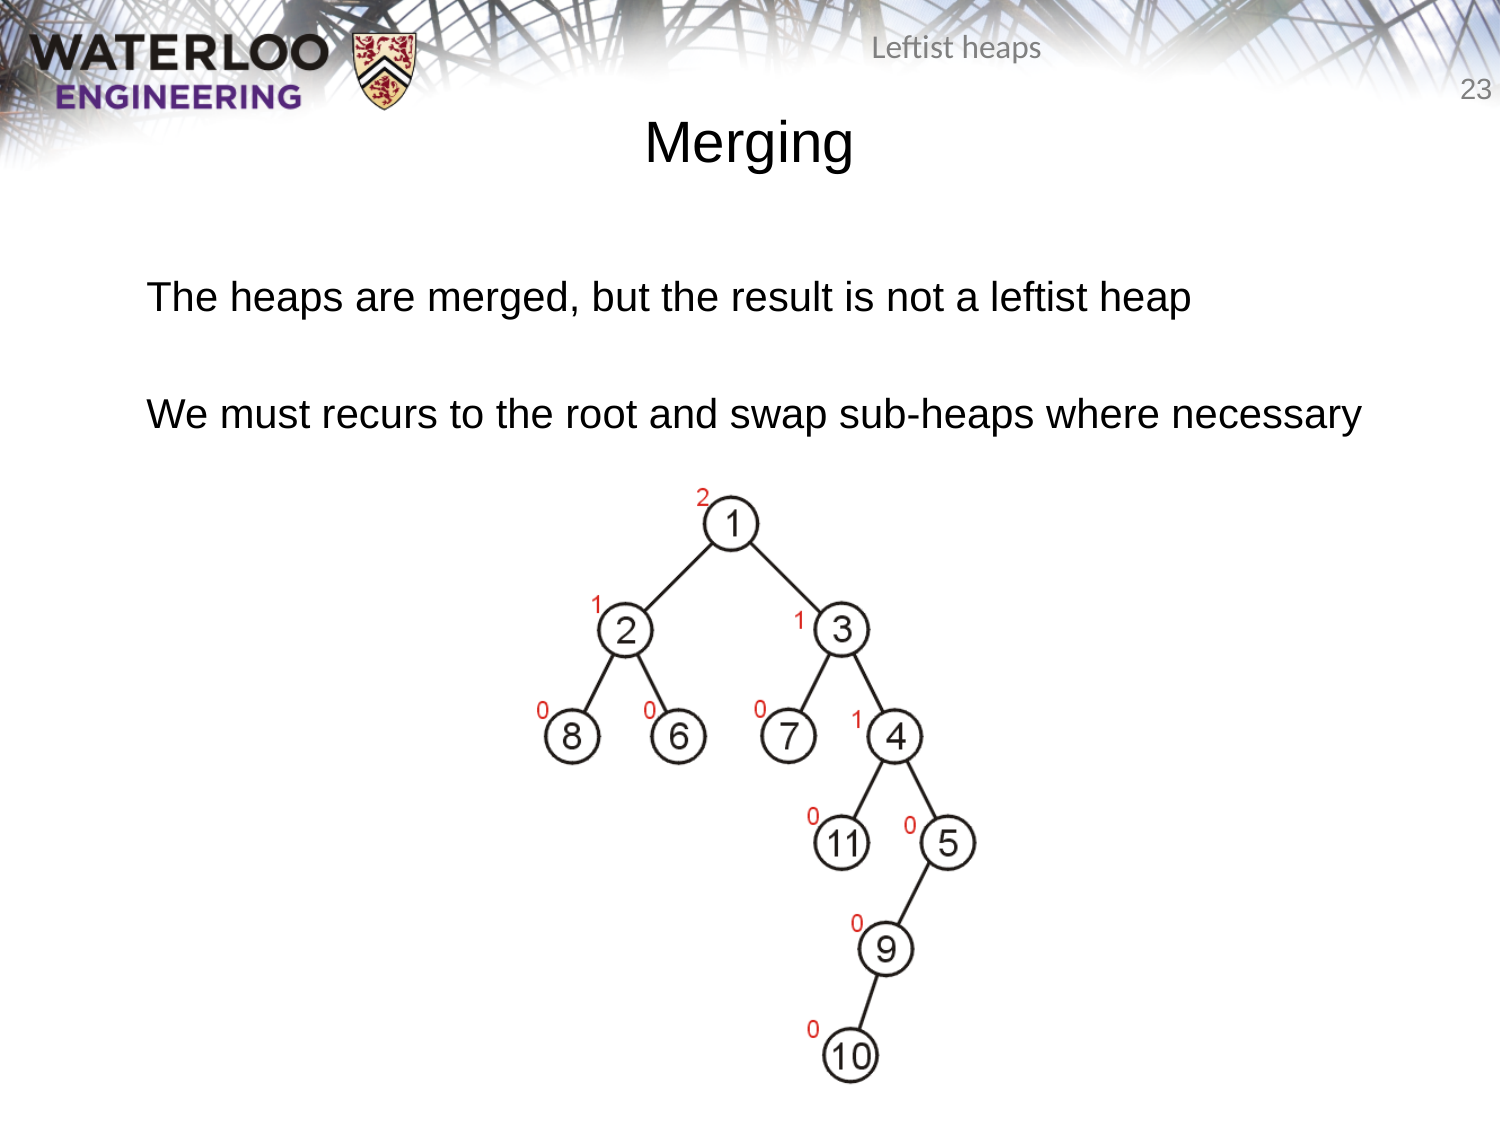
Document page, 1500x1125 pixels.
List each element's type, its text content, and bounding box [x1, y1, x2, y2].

title Merging [74, 44, 1426, 233]
picture [0, 0, 1500, 1125]
list The heaps are merged, but the result is not a leftist heap We must recurs to the root and swap sub-heaps where necessary [74, 262, 1426, 1006]
